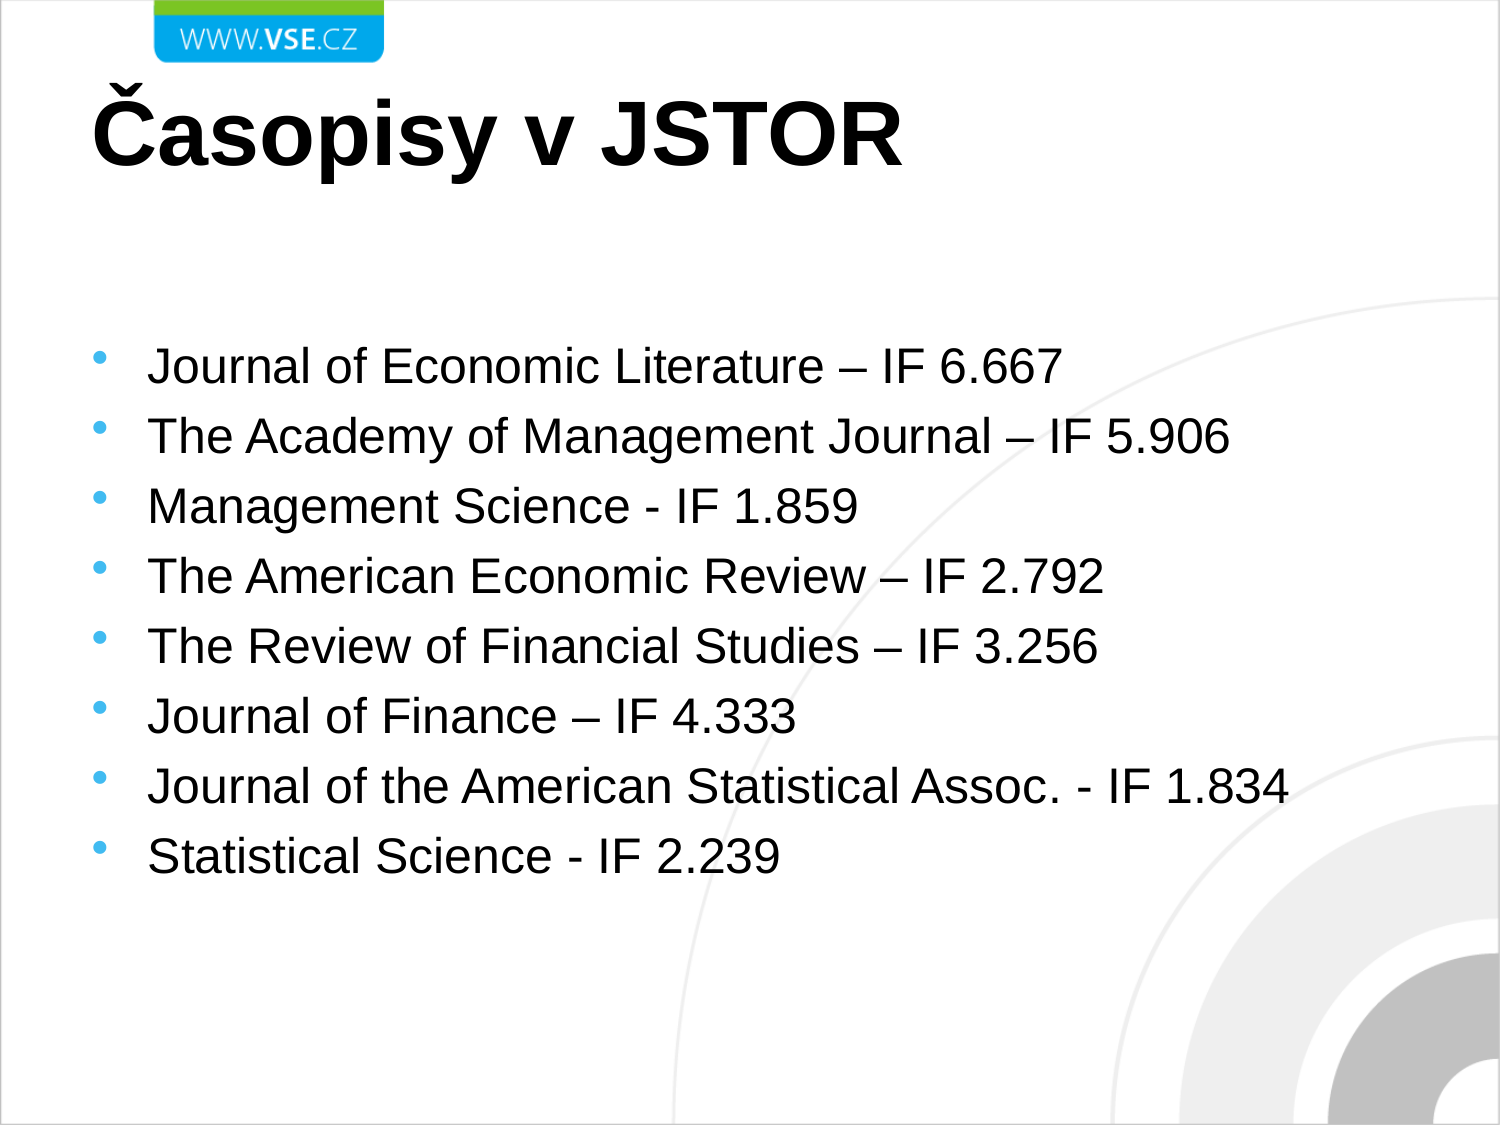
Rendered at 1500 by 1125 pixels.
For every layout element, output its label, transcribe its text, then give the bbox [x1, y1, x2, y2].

picture [0, 0, 1500, 1125]
title Časopisy v JSTOR [76, 66, 1412, 303]
list Journal of Economic Literature – IF 6.667 The Academy of Management Journal – IF 5.906 Management Science - IF 1.859 The American Economic Review – IF 2.792 The Review of Financial Studies – IF 3.256 Journal of Finance – IF 4.333 Journal of the American Statistical Assoc. - IF 1.834 Statistical Science - IF 2.239 [76, 326, 1412, 1059]
